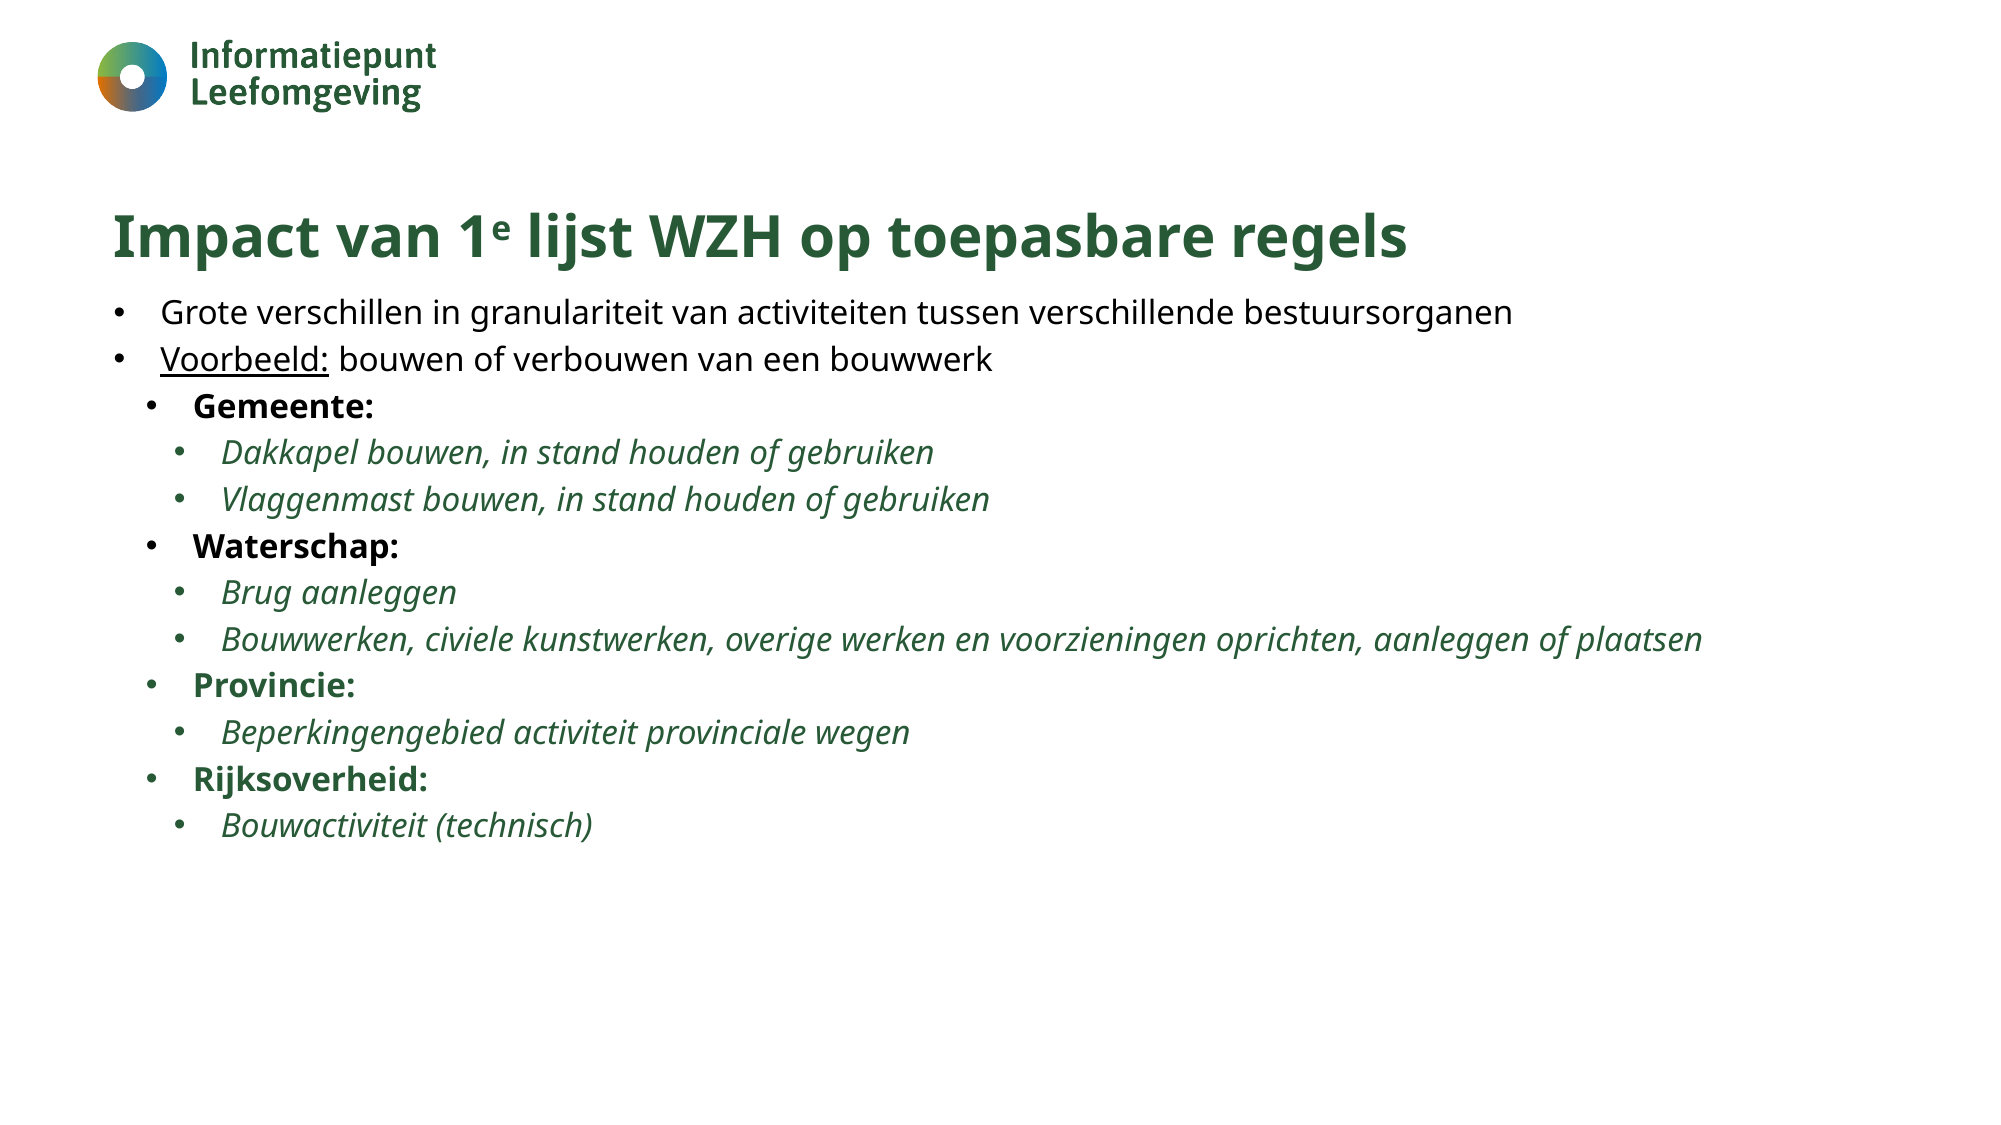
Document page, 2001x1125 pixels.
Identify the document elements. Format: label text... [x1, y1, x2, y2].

picture [68, 11, 513, 142]
title Impact van 1e lijst WZH op toepasbare regels [98, 191, 1899, 284]
list Grote verschillen in granulariteit van activiteiten tussen verschillende bestuursorganen Voorbeeld: bouwen of verbouwen van een bouwwerk Gemeente: Dakkapel bouwen, in stand houden of gebruiken Vlaggenmast bouwen, in stand houden of gebruiken Waterschap: Brug aanleggen Bouwwerken, civiele kunstwerken, overige werken en voorzieningen oprichten, aanleggen of plaatsen Provincie: Beperkingengebied activiteit provinciale wegen Rijksoverheid: Bouwactiviteit (technisch) [98, 284, 1913, 944]
